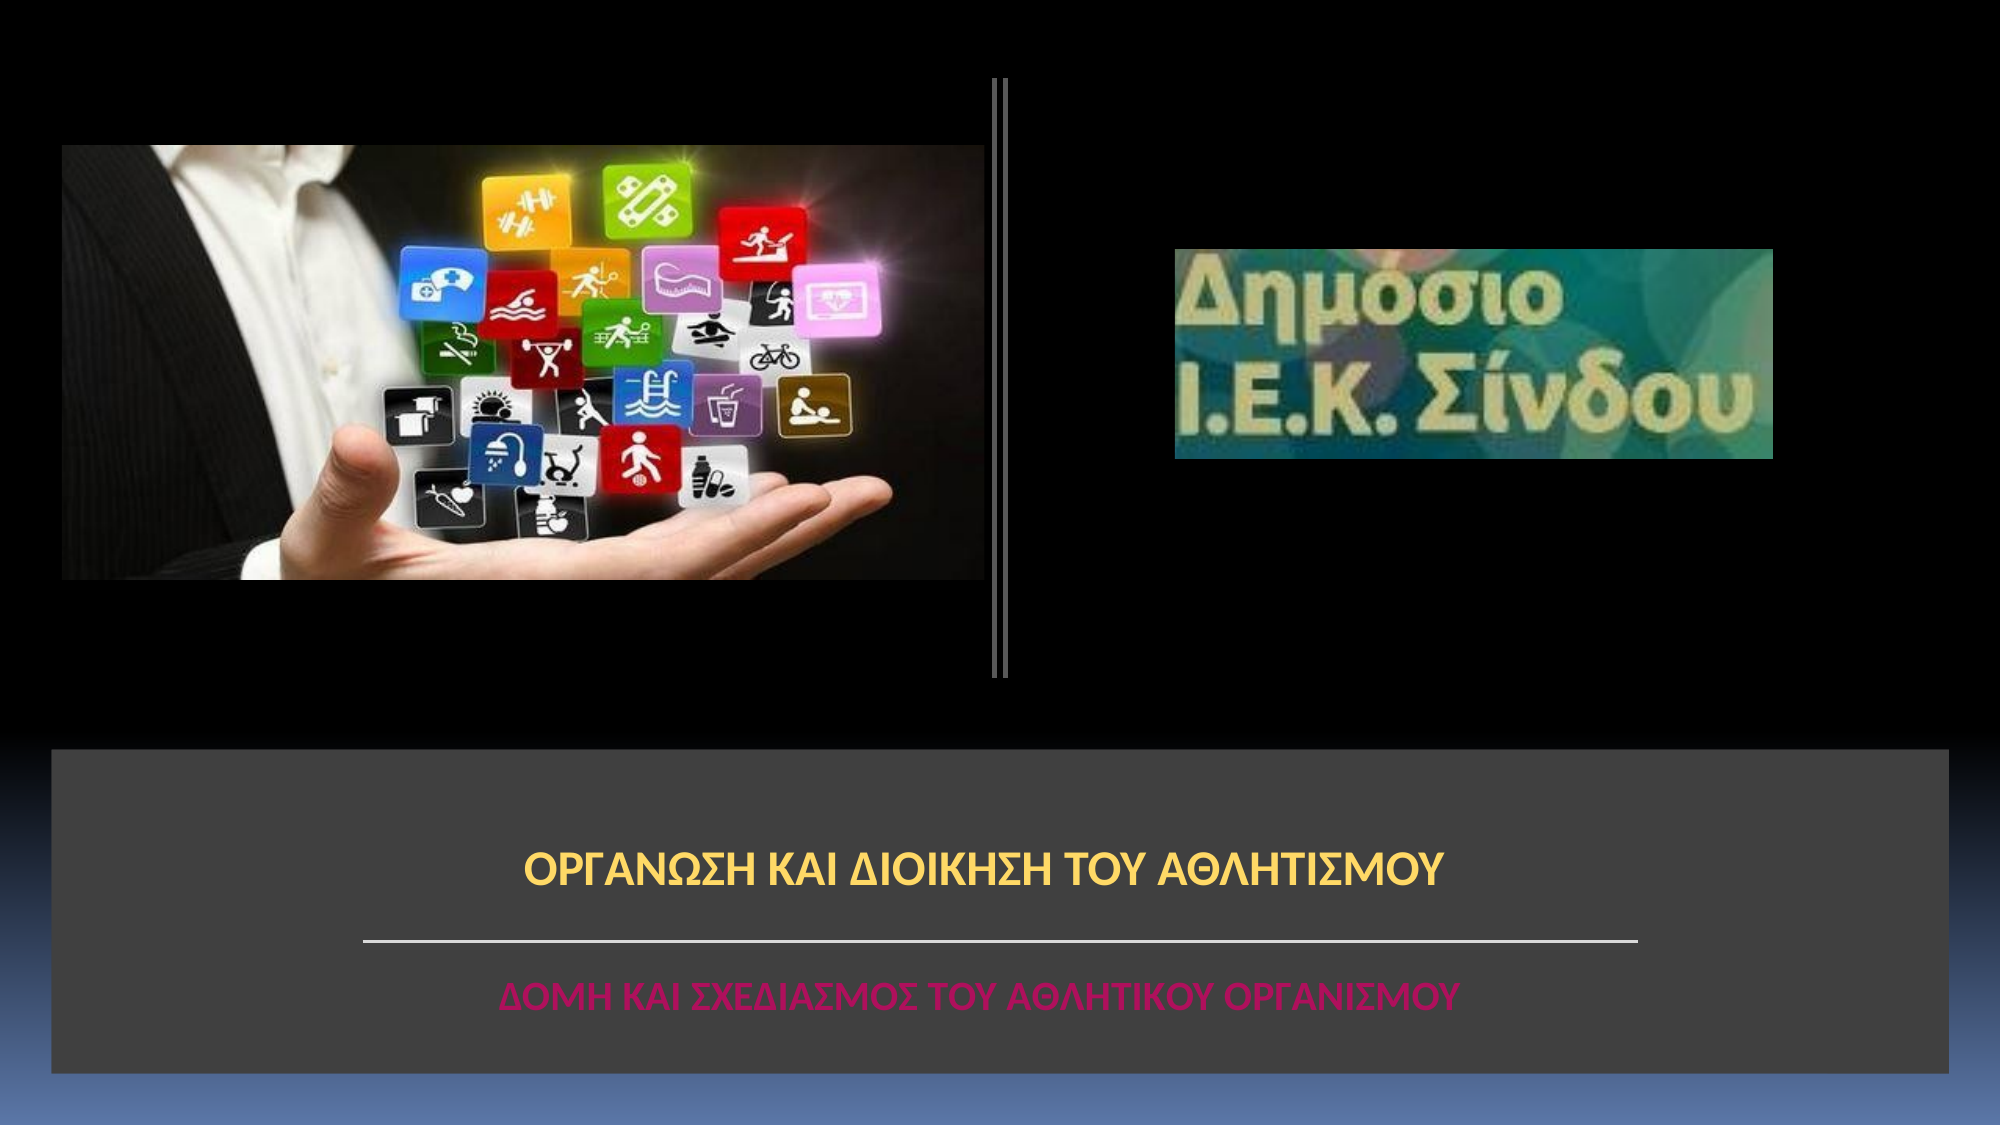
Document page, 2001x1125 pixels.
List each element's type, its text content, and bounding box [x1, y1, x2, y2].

text_box [61, 145, 985, 580]
text_box [1174, 249, 1773, 459]
text_box ΟΡΓΑΝΩΣΗ ΚΑΙ ΔΙΟΙΚΗΣΗ ΤΟΥ ΑΘΛΗΤΙΣΜΟΥ ΔΟΜΗ ΚΑΙ ΣΧΕΔΙΑΣΜΟΣ ΤΟΥ ΑΘΛΗΤΙΚΟΥ ΟΡΓΑΝΙΣΜΟΥ [51, 749, 1949, 1074]
